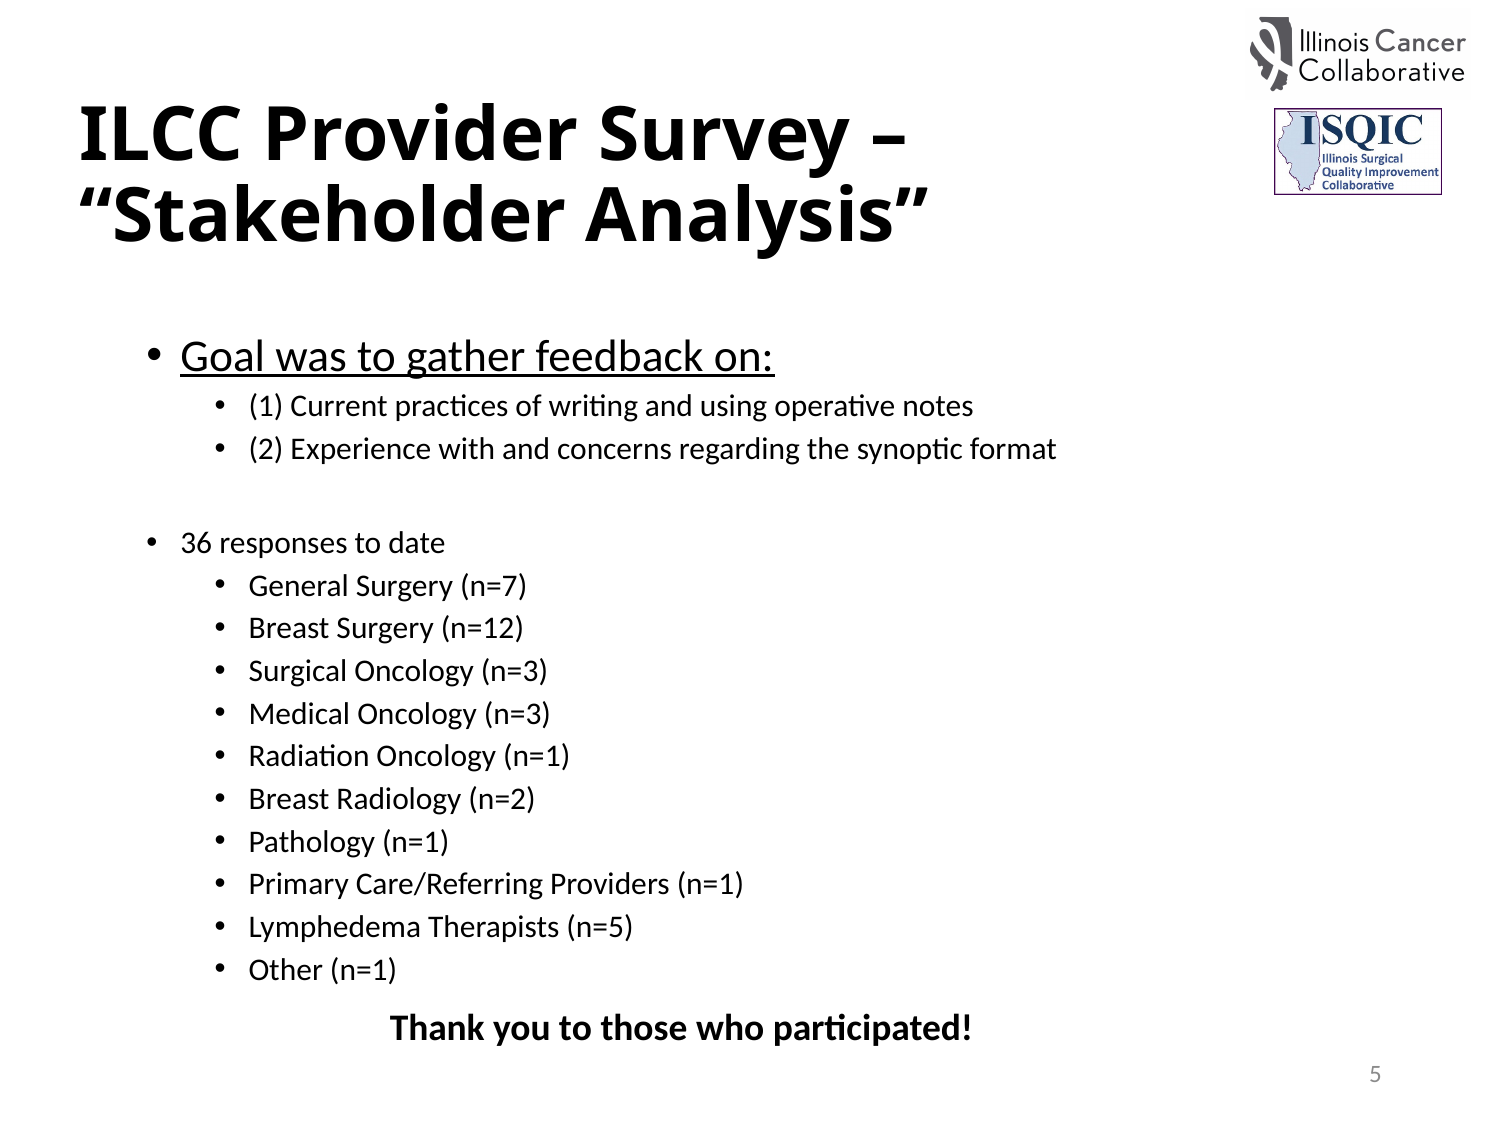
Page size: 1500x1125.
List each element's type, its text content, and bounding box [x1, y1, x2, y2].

slide_number 5 [1059, 1042, 1397, 1103]
text_box Thank you to those who participated! [374, 995, 1125, 1056]
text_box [1245, 8, 1471, 195]
list Goal was to gather feedback on: (1) Current practices of writing and using operative notes (2) Experience with and concerns regarding the synoptic format 36 responses to date General Surgery (n=7) Breast Surgery (n=12) Surgical Oncology (n=3) Medical Oncology (n=3) Radiation Oncology (n=1) Breast Radiology (n=2) Pathology (n=1) Primary Care/Referring Providers (n=1) Lymphedema Therapists (n=5) Other (n=1) [131, 324, 1288, 996]
title ILCC Provider Survey – “Stakeholder Analysis” [64, 67, 1358, 286]
